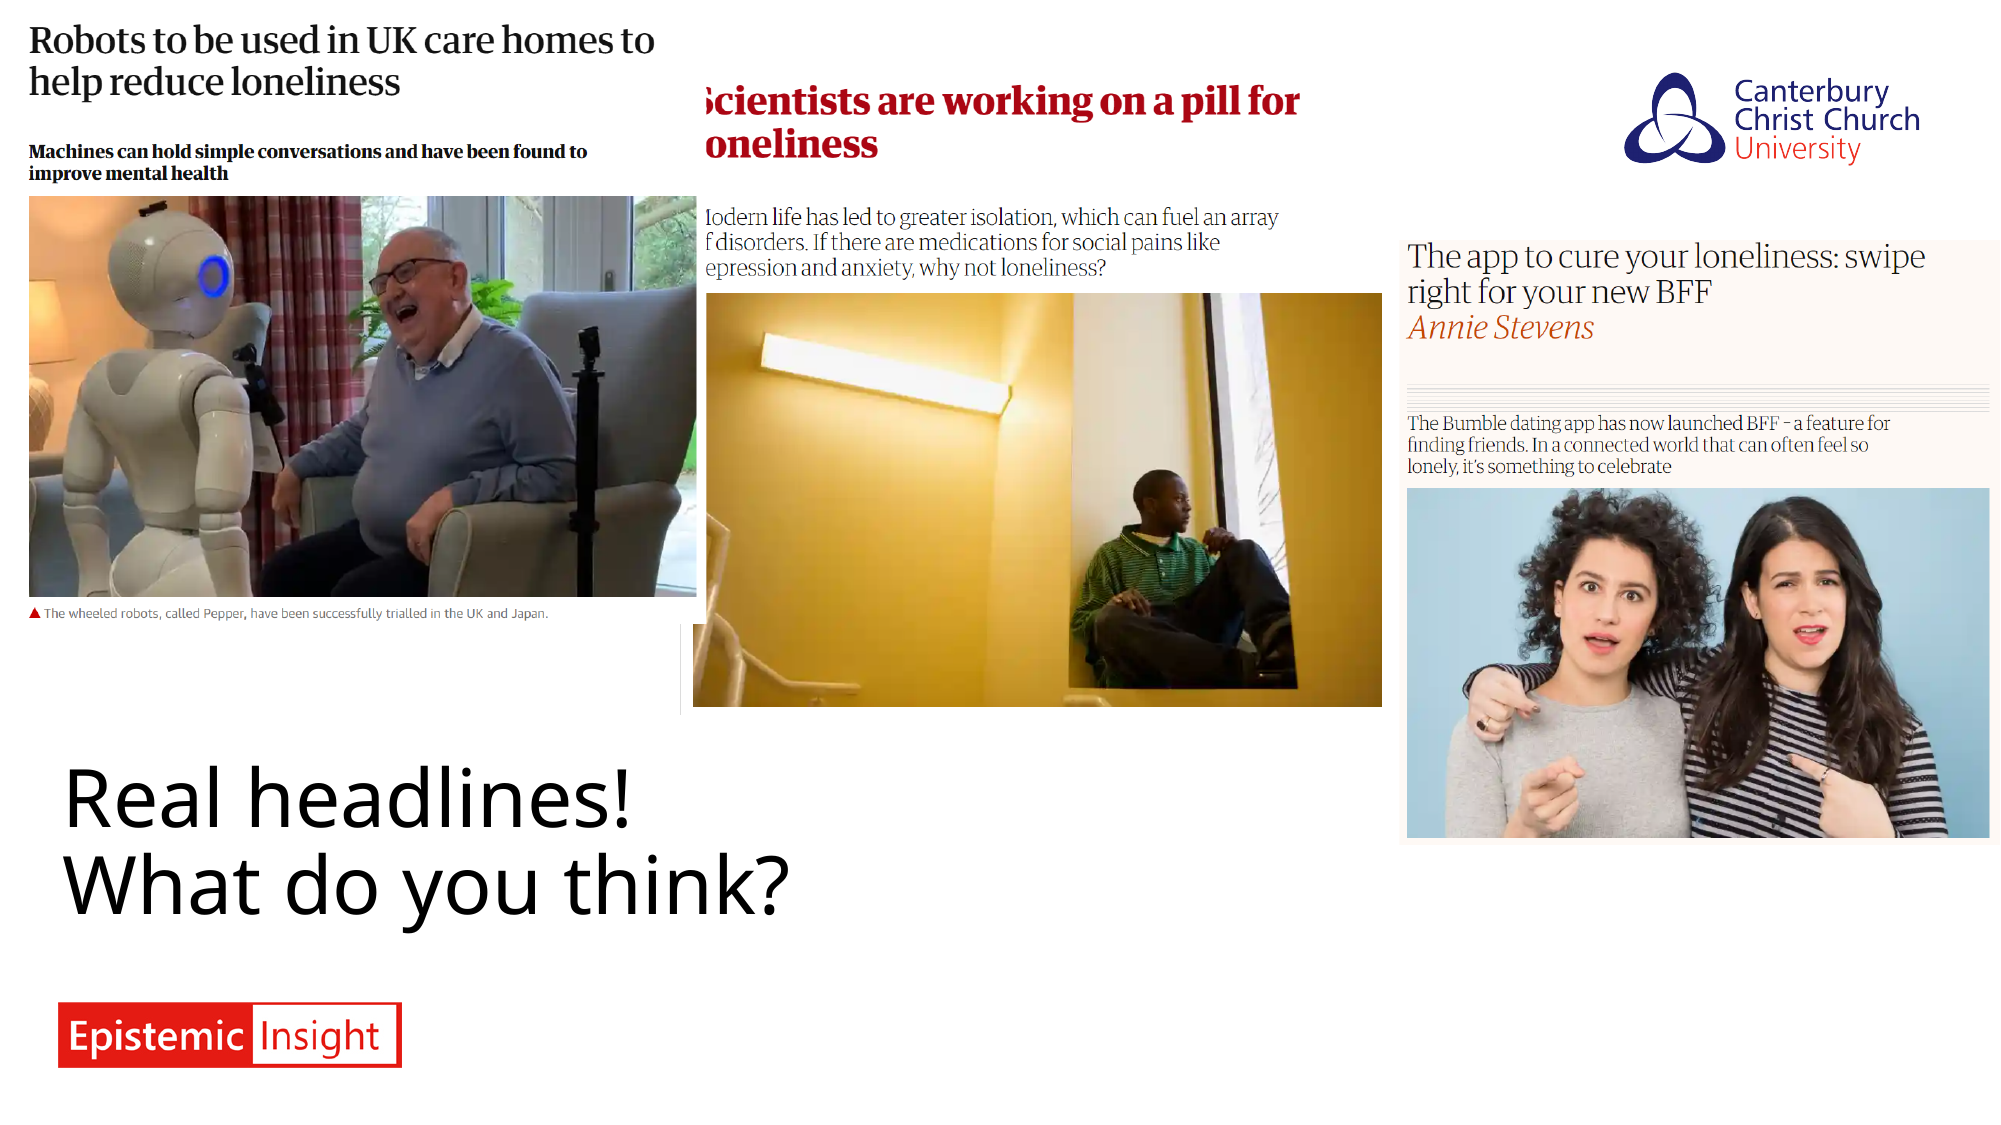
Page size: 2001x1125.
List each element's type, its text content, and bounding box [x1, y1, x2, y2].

picture [1399, 240, 2000, 845]
picture [1600, 49, 1943, 189]
picture [58, 1002, 402, 1068]
picture [19, 13, 1390, 715]
text_box Real headlines! What do you think? [47, 736, 813, 954]
